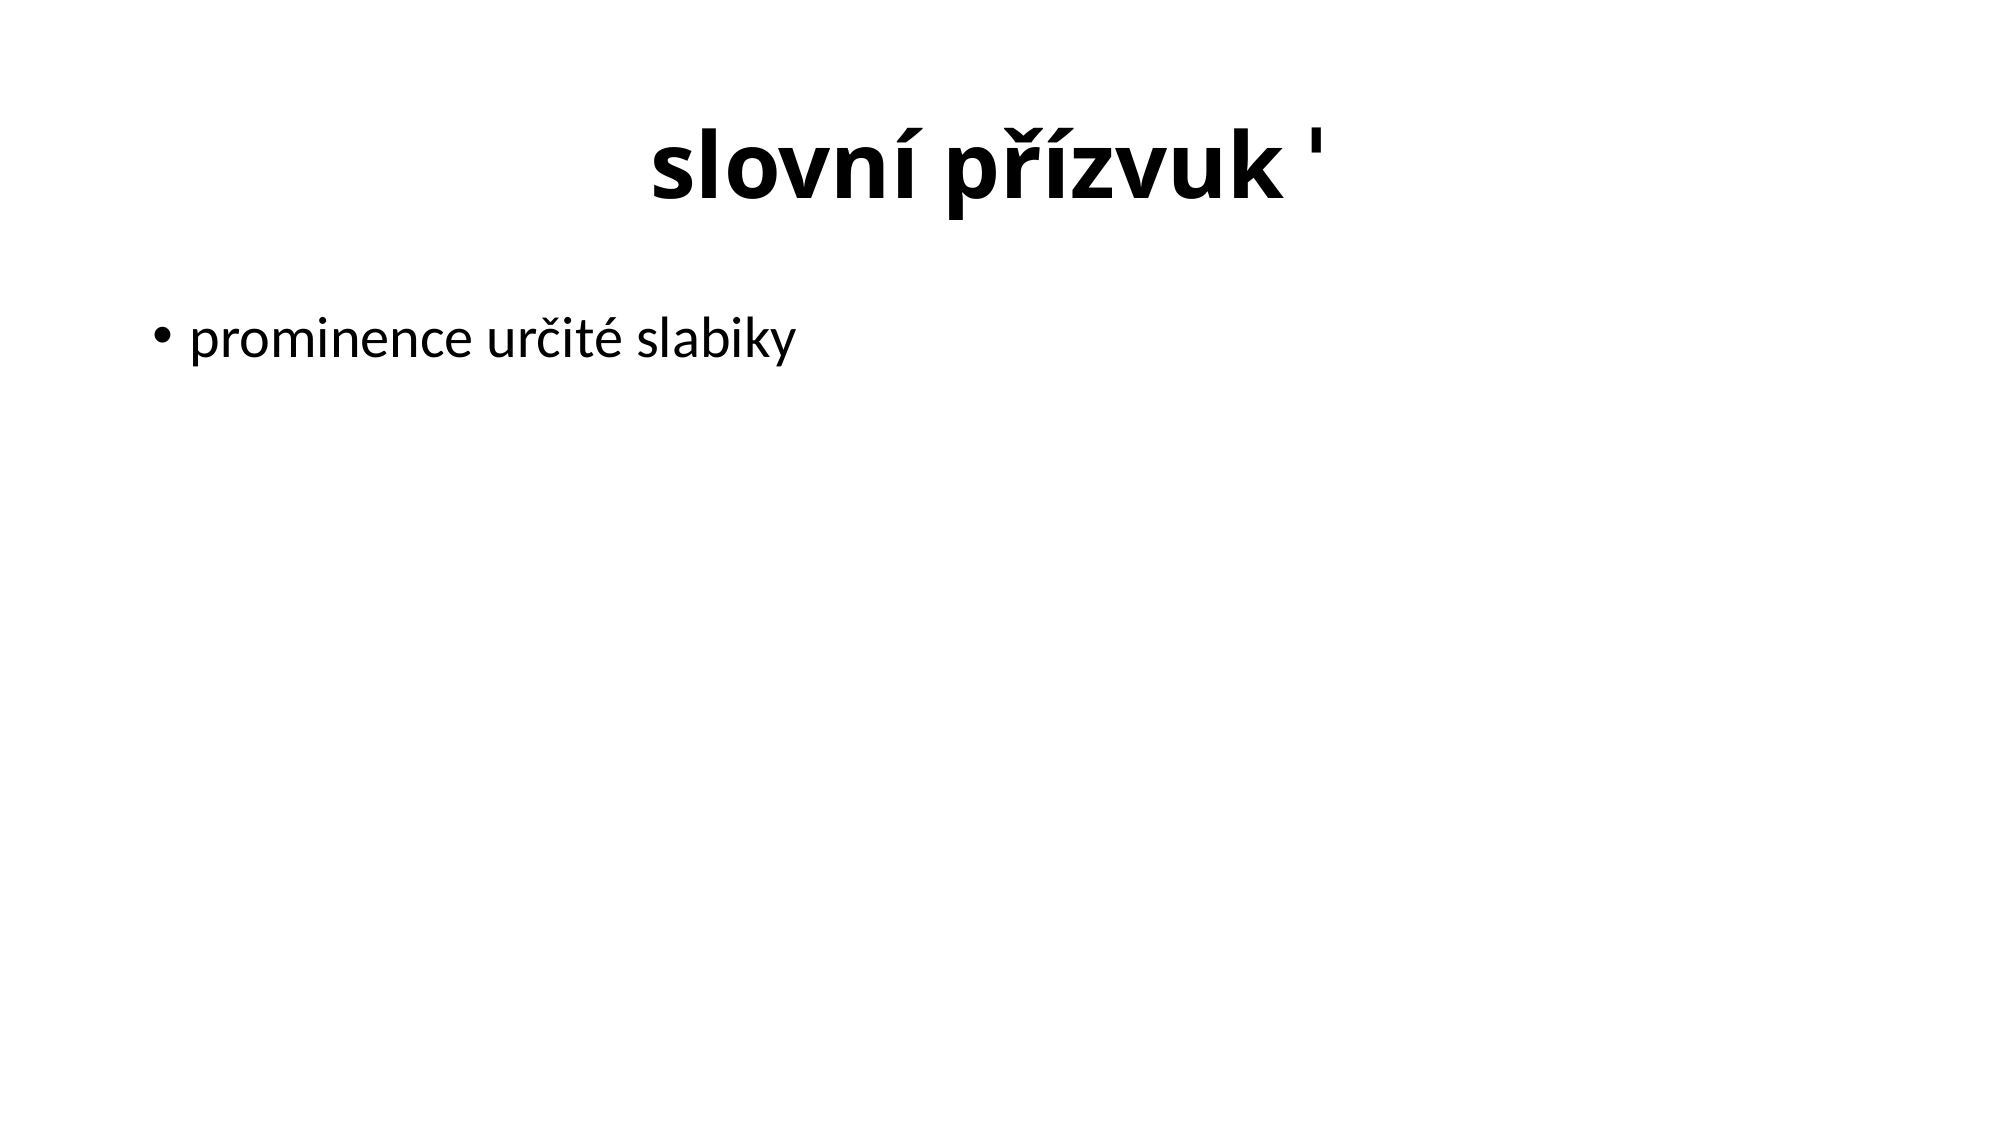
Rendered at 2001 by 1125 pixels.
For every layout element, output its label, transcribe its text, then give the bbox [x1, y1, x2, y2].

title slovní přízvuk ˈ [137, 59, 1863, 278]
list prominence určité slabiky [137, 299, 1863, 1080]
